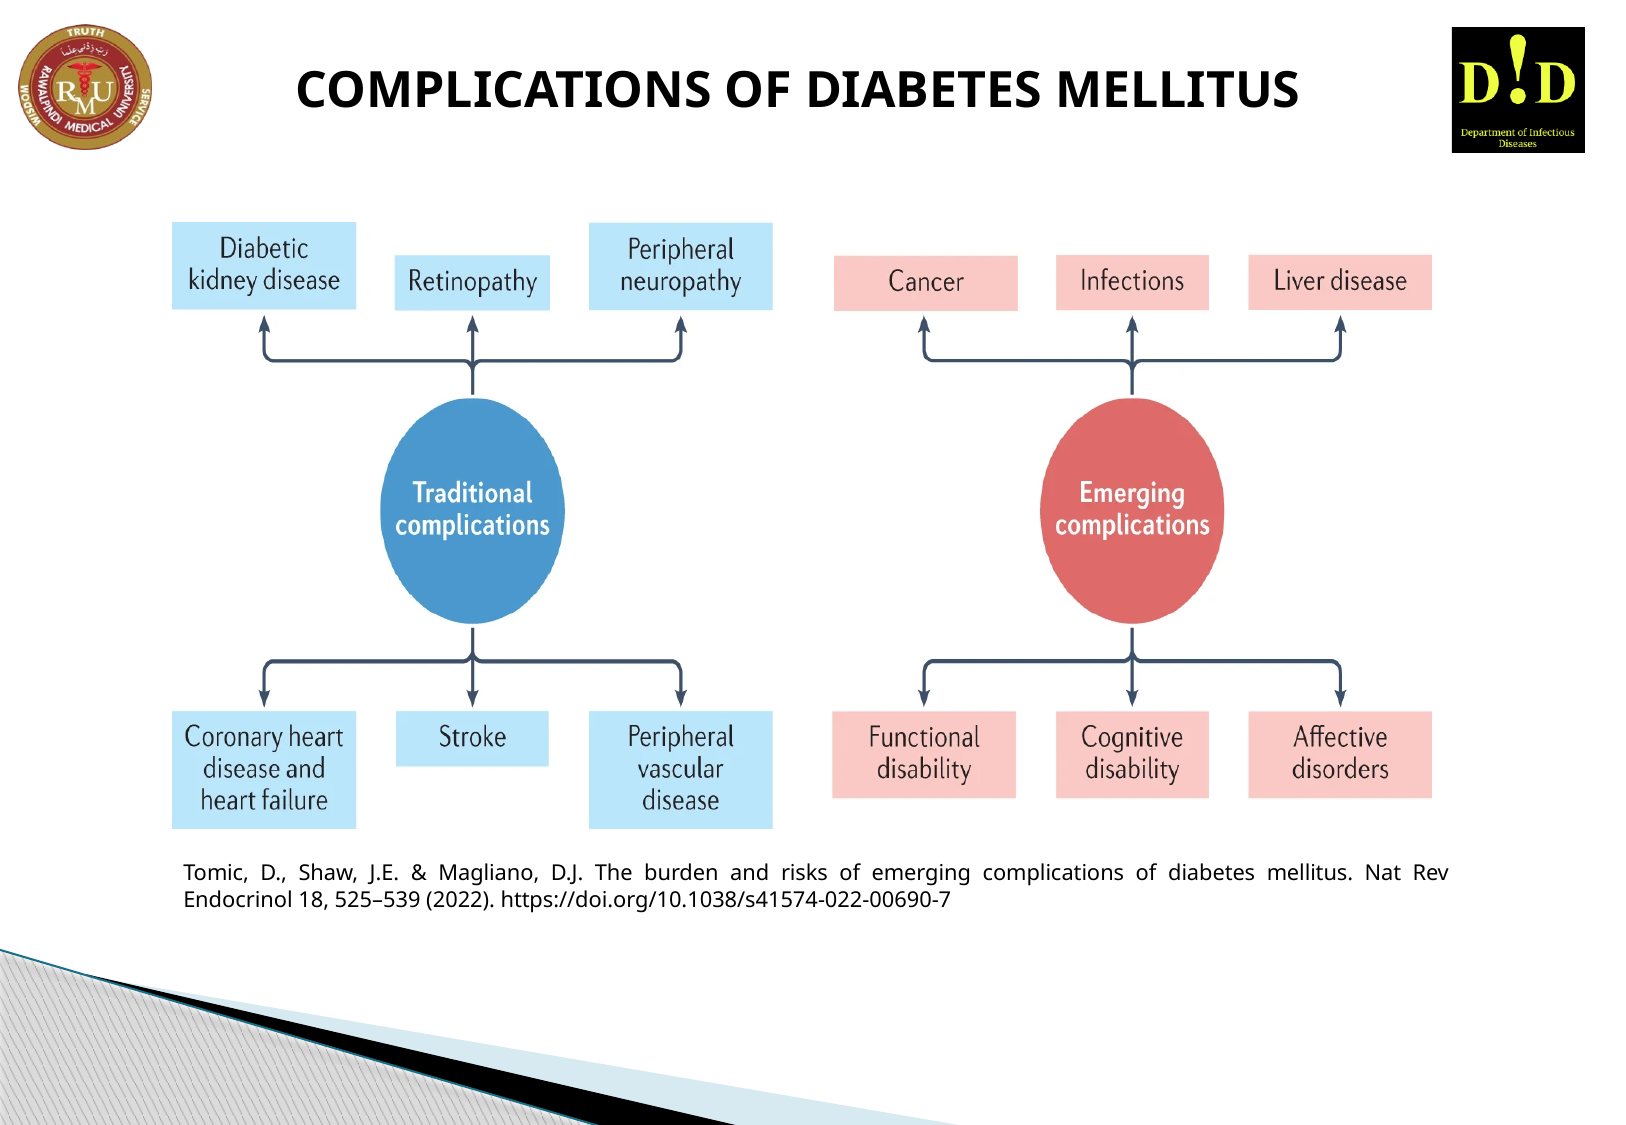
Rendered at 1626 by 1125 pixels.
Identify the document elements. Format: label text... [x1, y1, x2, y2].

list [172, 221, 1433, 829]
picture [17, 24, 152, 150]
text_box Tomic, D., Shaw, J.E. & Magliano, D.J. The burden and risks of emerging complications of diabetes mellitus. Nat Rev Endocrinol 18, 525–539 (2022). https://doi.org/10.1038/s41574-022-00690-7 [168, 851, 1466, 919]
picture [1451, 27, 1586, 154]
title COMPLICATIONS OF DIABETES MELLITUS [152, 24, 1541, 152]
